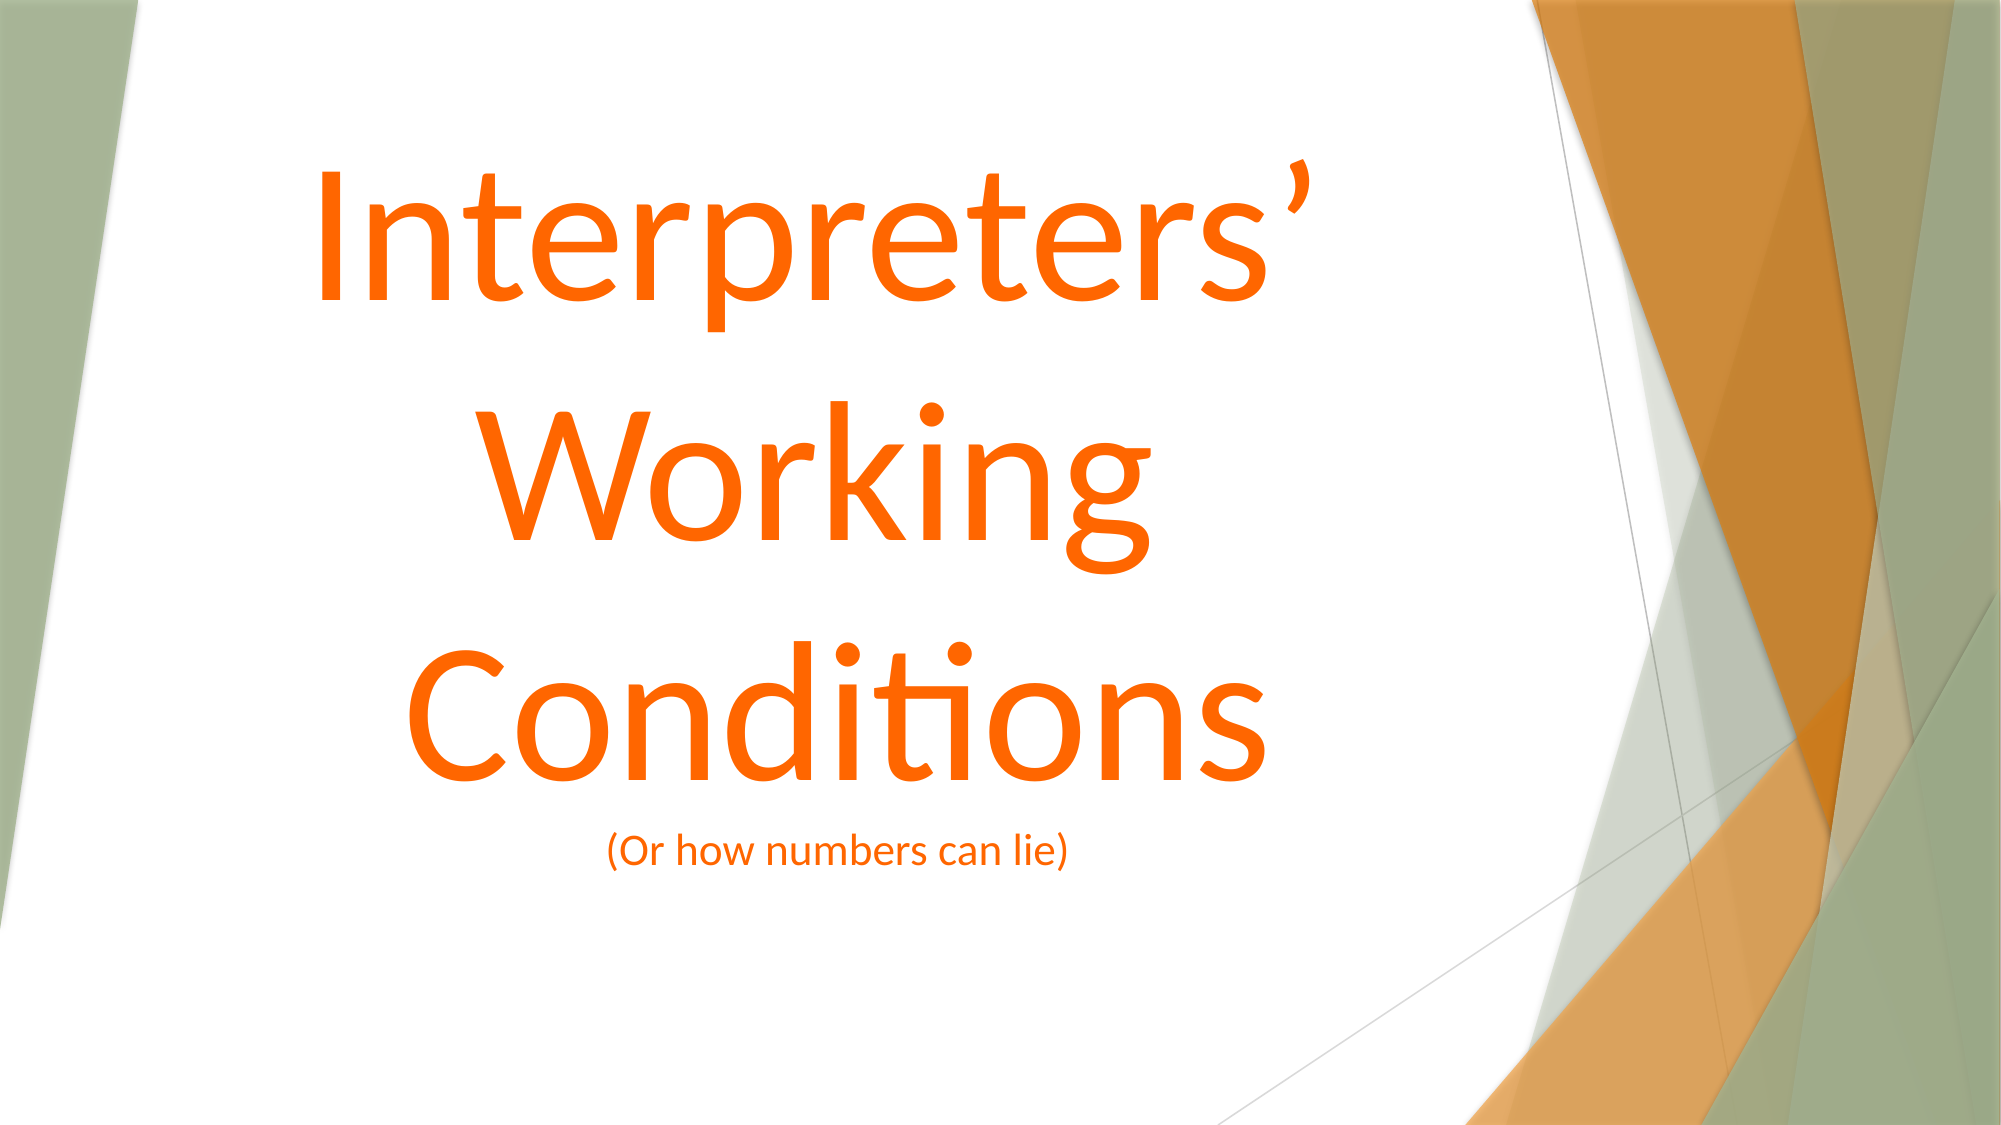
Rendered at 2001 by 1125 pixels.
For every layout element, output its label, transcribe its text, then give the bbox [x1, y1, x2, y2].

title Interpreters’ Working Conditions (Or how numbers can lie) [200, 612, 1475, 883]
